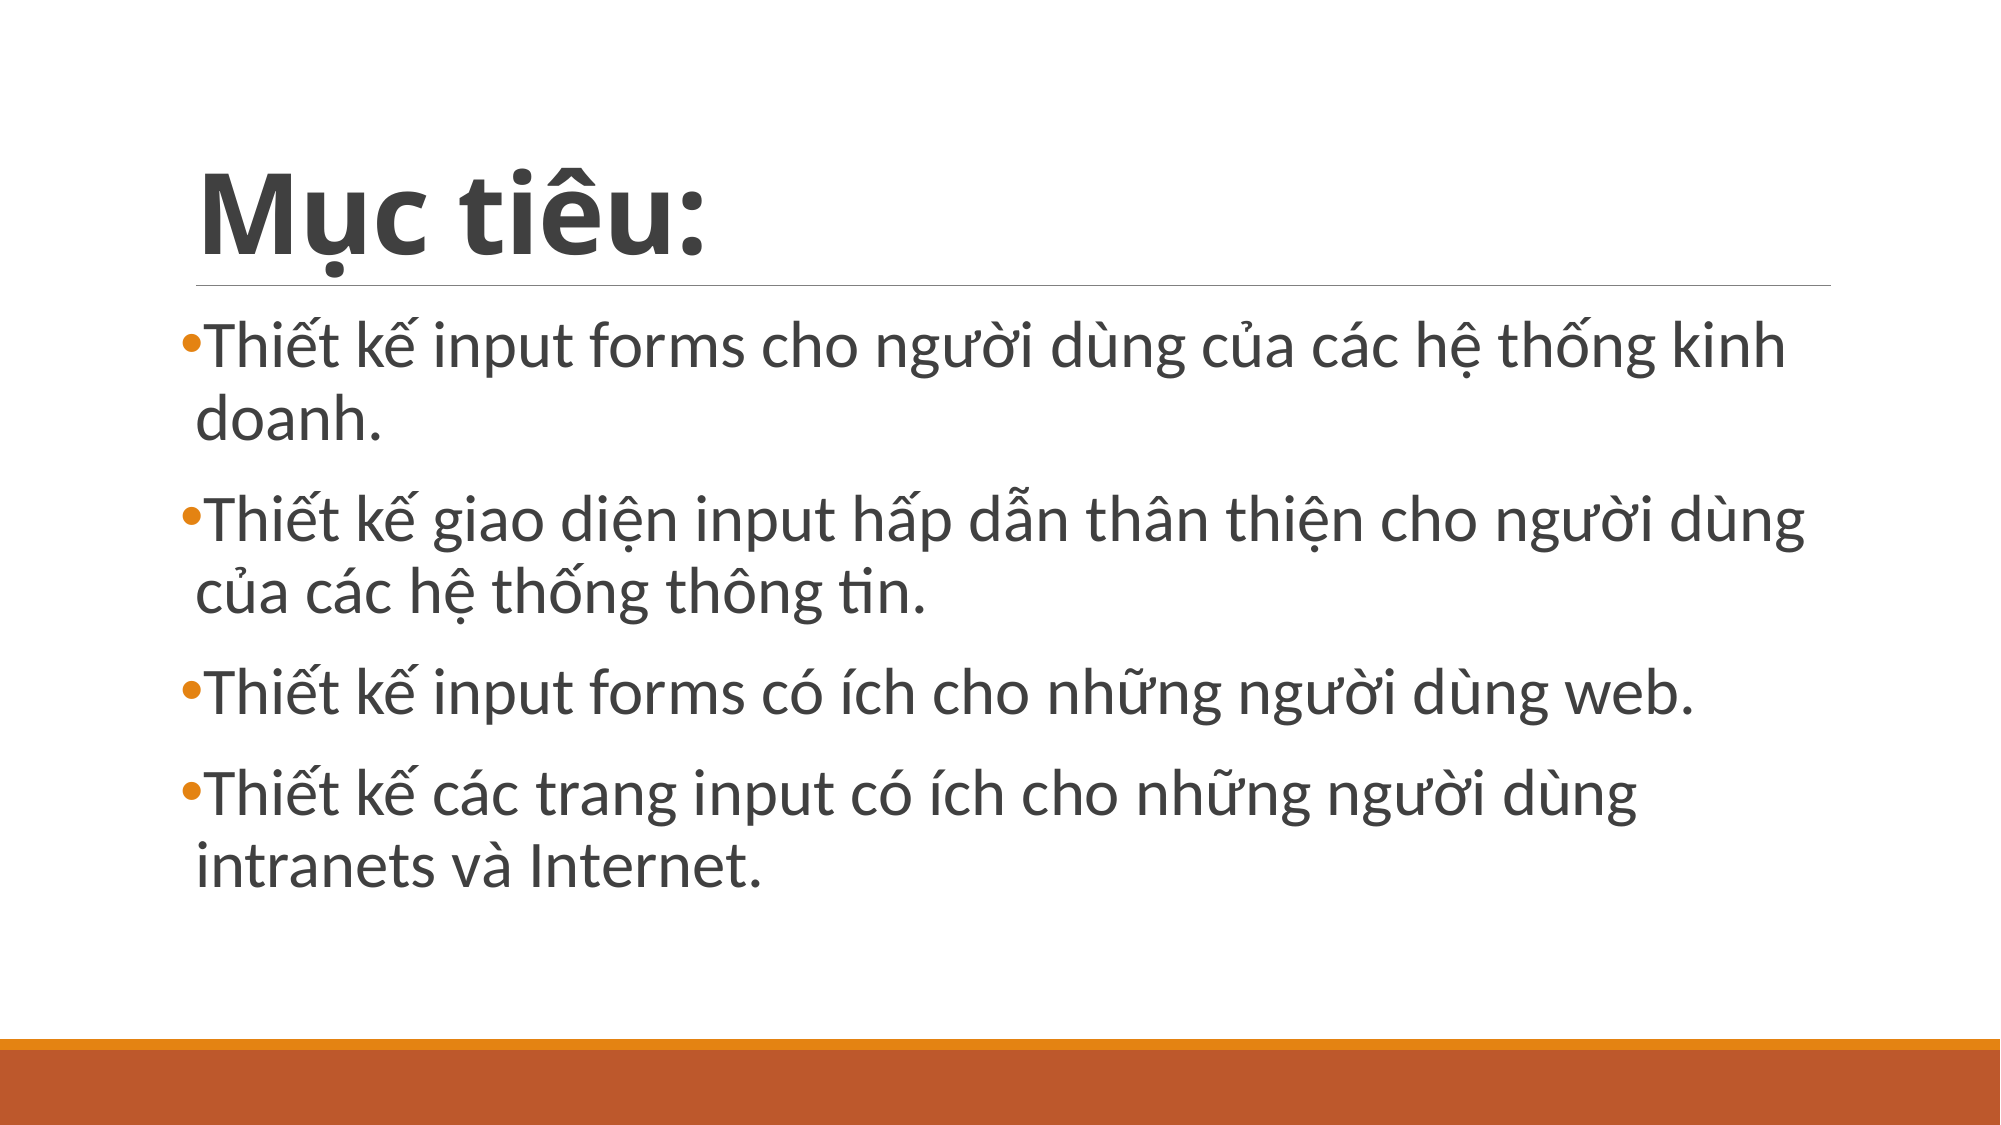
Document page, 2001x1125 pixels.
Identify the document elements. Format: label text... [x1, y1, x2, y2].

list Thiết kế input forms cho người dùng của các hệ thống kinh doanh. Thiết kế giao diện input hấp dẫn thân thiện cho người dùng của các hệ thống thông tin. Thiết kế input forms có ích cho những người dùng web. Thiết kế các trang input có ích cho những người dùng intranets và Internet. [180, 302, 1830, 963]
title Mục tiêu: [180, 47, 1830, 285]
